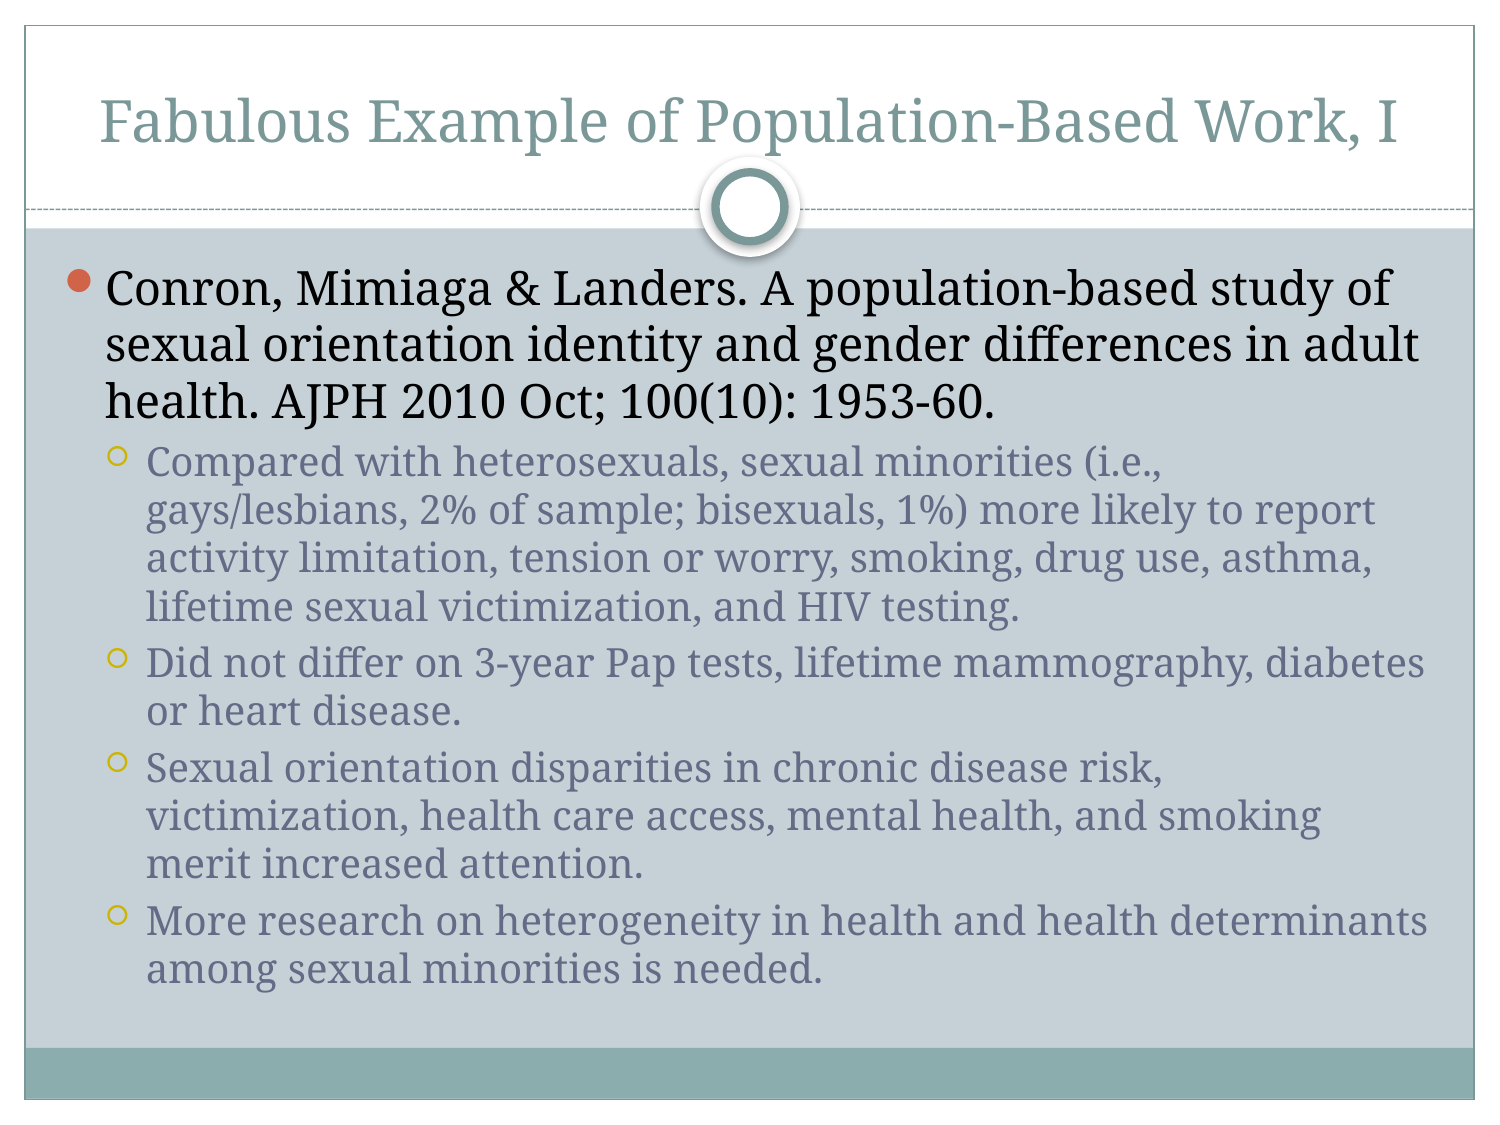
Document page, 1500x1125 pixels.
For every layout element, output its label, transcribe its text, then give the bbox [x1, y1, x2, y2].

list Conron, Mimiaga & Landers. A population-based study of sexual orientation identity and gender differences in adult health. AJPH 2010 Oct; 100(10): 1953-60. Compared with heterosexuals, sexual minorities (i.e., gays/lesbians, 2% of sample; bisexuals, 1%) more likely to report activity limitation, tension or worry, smoking, drug use, asthma, lifetime sexual victimization, and HIV testing. Did not differ on 3-year Pap tests, lifetime mammography, diabetes or heart disease. Sexual orientation disparities in chronic disease risk, victimization, health care access, mental health, and smoking merit increased attention. More research on heterogeneity in health and health determinants among sexual minorities is needed. [49, 250, 1445, 1001]
title Fabulous Example of Population-Based Work, I [49, 37, 1450, 162]
